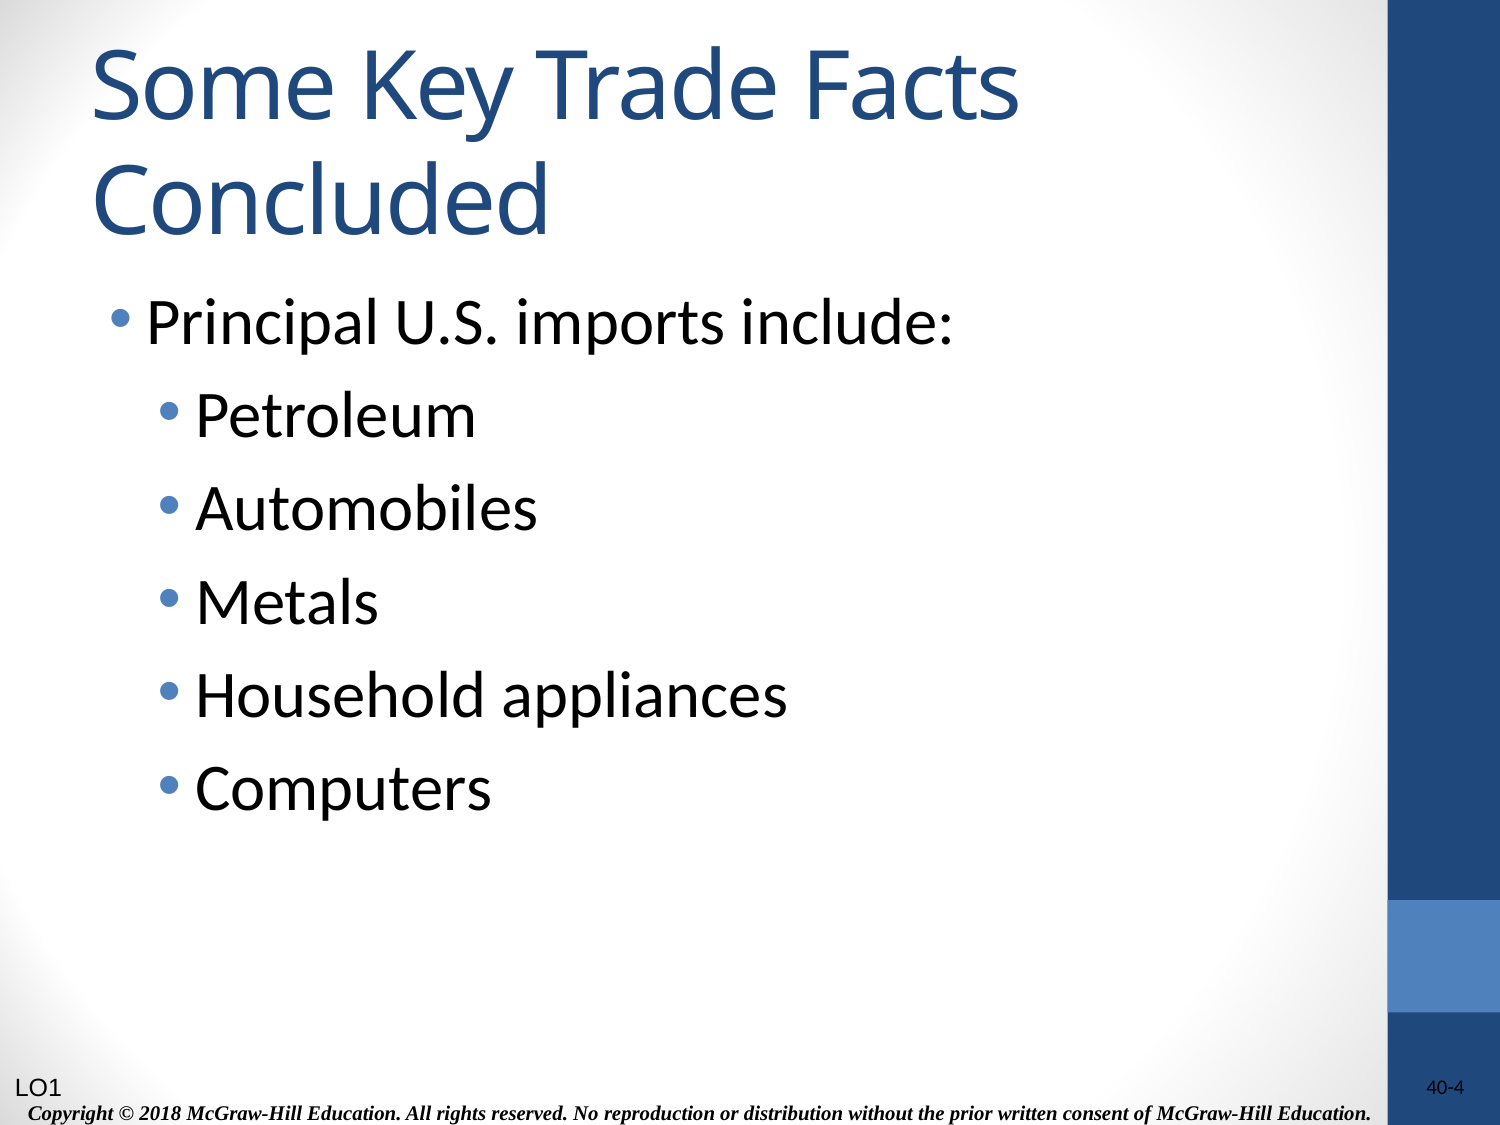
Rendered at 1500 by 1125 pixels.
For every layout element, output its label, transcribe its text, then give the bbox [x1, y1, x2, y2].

picture [0, 0, 1387, 1125]
text_box LO1 [0, 1064, 120, 1109]
title Some Key Trade Facts Concluded [75, 45, 1325, 233]
list Principal U.S. imports include: Petroleum Automobiles Metals Household appliances Computers [75, 270, 1325, 1058]
